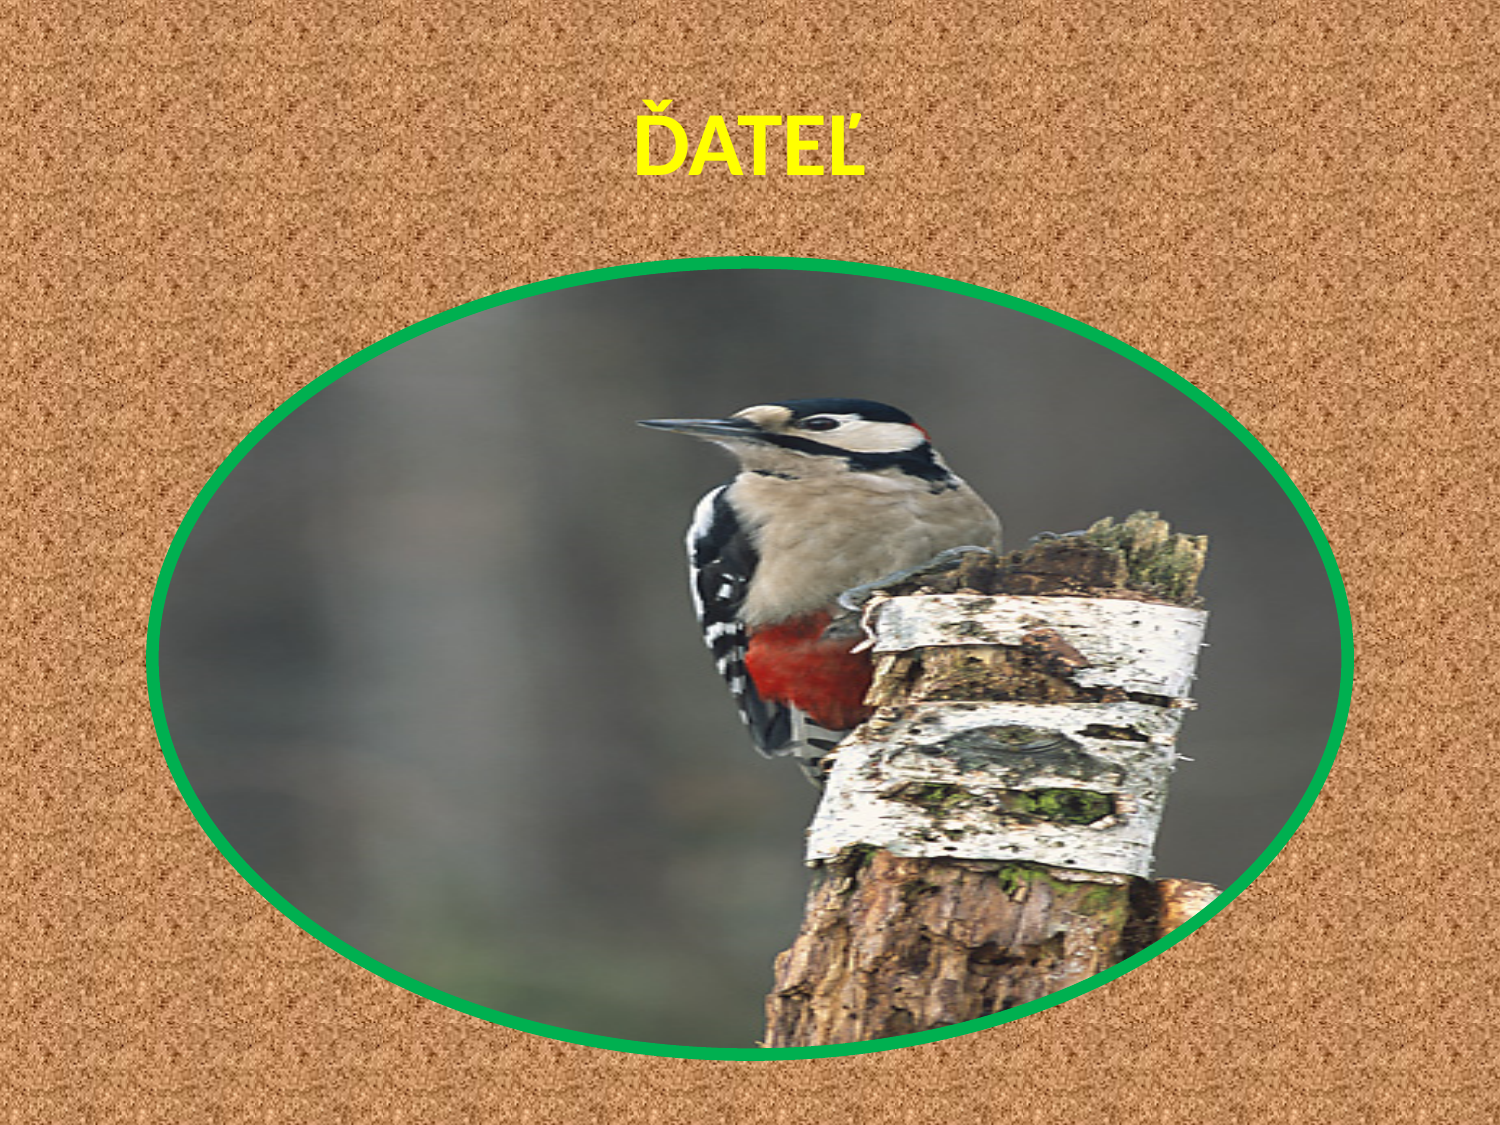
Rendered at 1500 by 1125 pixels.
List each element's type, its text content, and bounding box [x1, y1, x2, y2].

picture [0, 0, 1500, 1125]
title ĎATEĽ [75, 45, 1425, 233]
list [152, 262, 1348, 1055]
